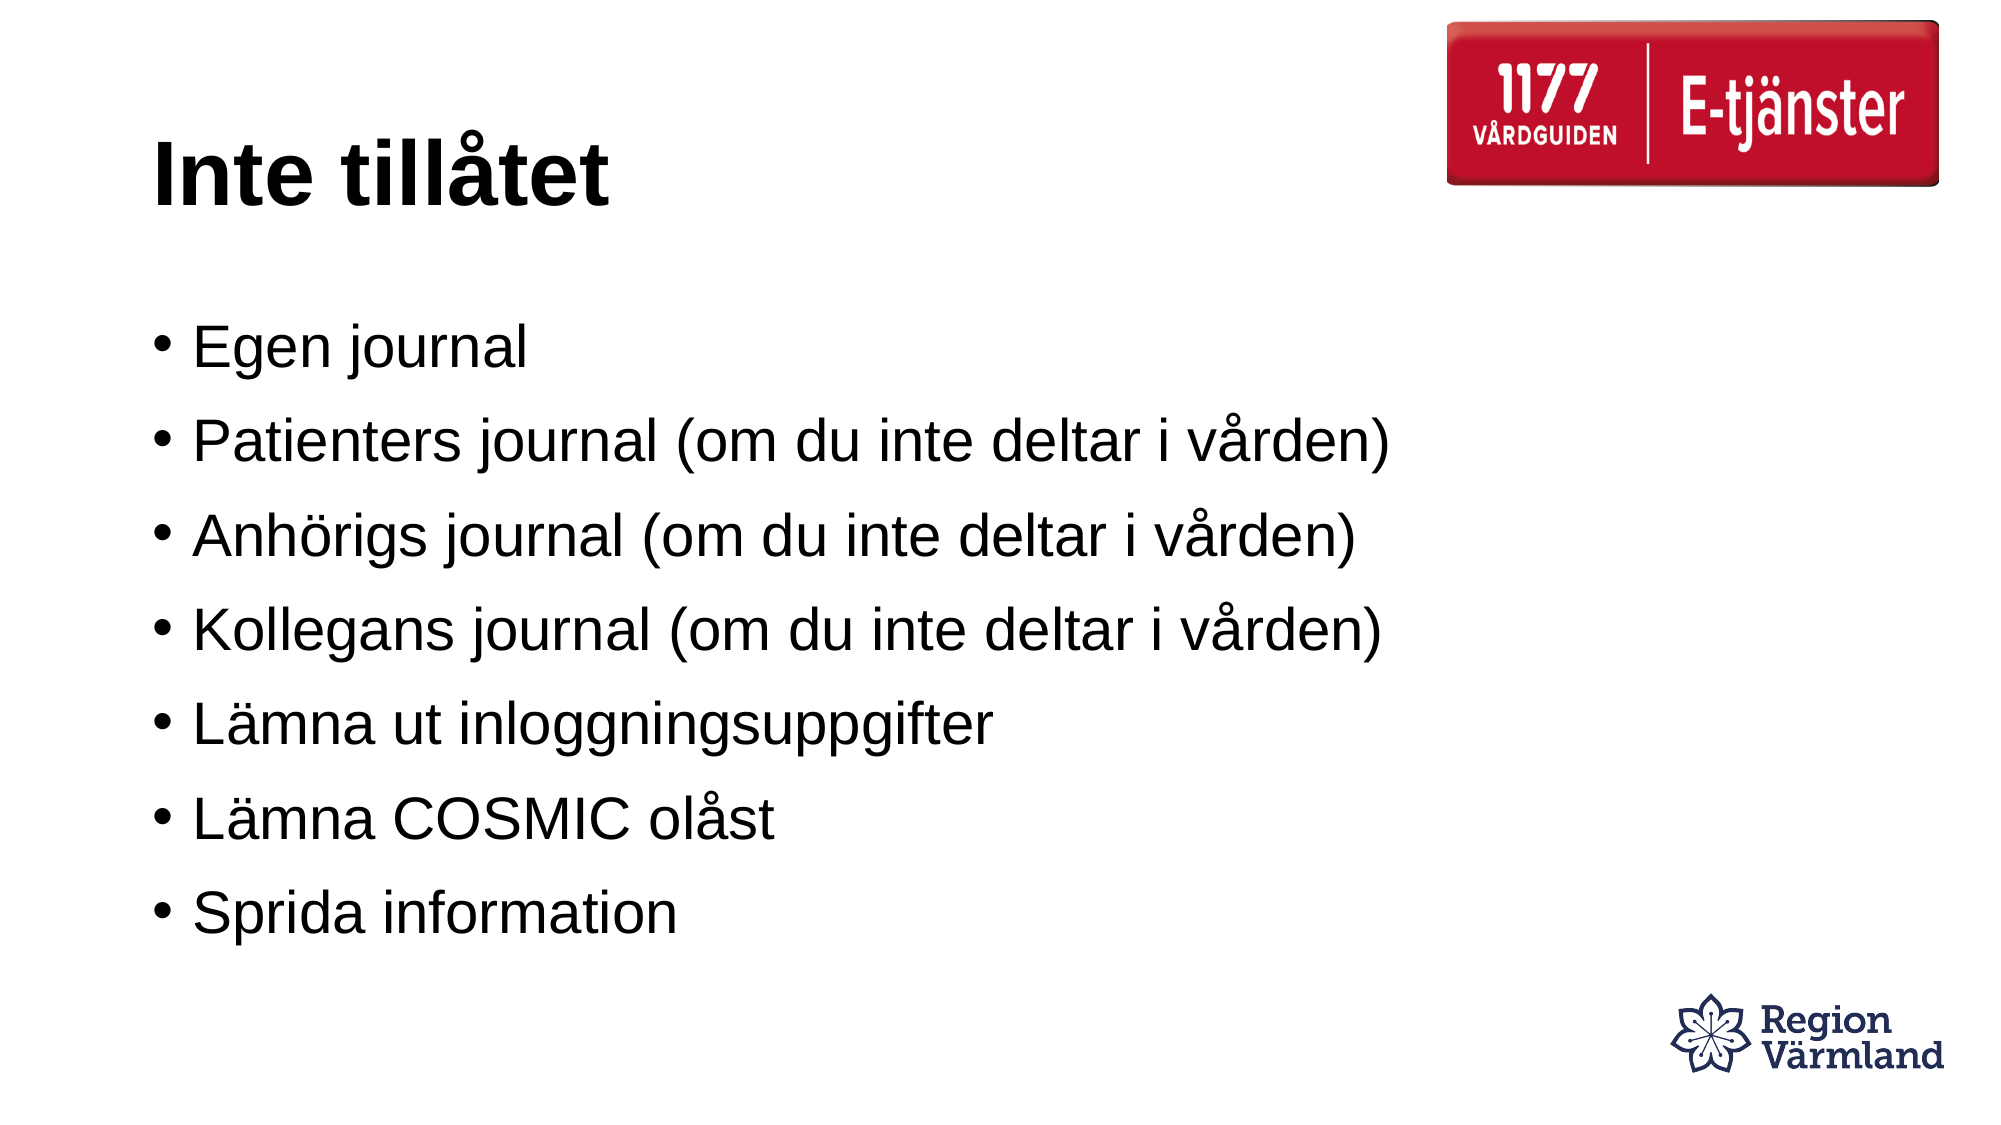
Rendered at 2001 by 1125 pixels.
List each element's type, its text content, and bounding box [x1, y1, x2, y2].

picture [1670, 993, 1944, 1073]
list Egen journal Patienters journal (om du inte deltar i vården) Anhörigs journal (om du inte deltar i vården) Kollegans journal (om du inte deltar i vården) Lämna ut inloggningsuppgifter Lämna COSMIC olåst Sprida information [137, 299, 1863, 955]
picture [1447, 20, 1939, 187]
title Inte tillåtet [137, 59, 1863, 278]
